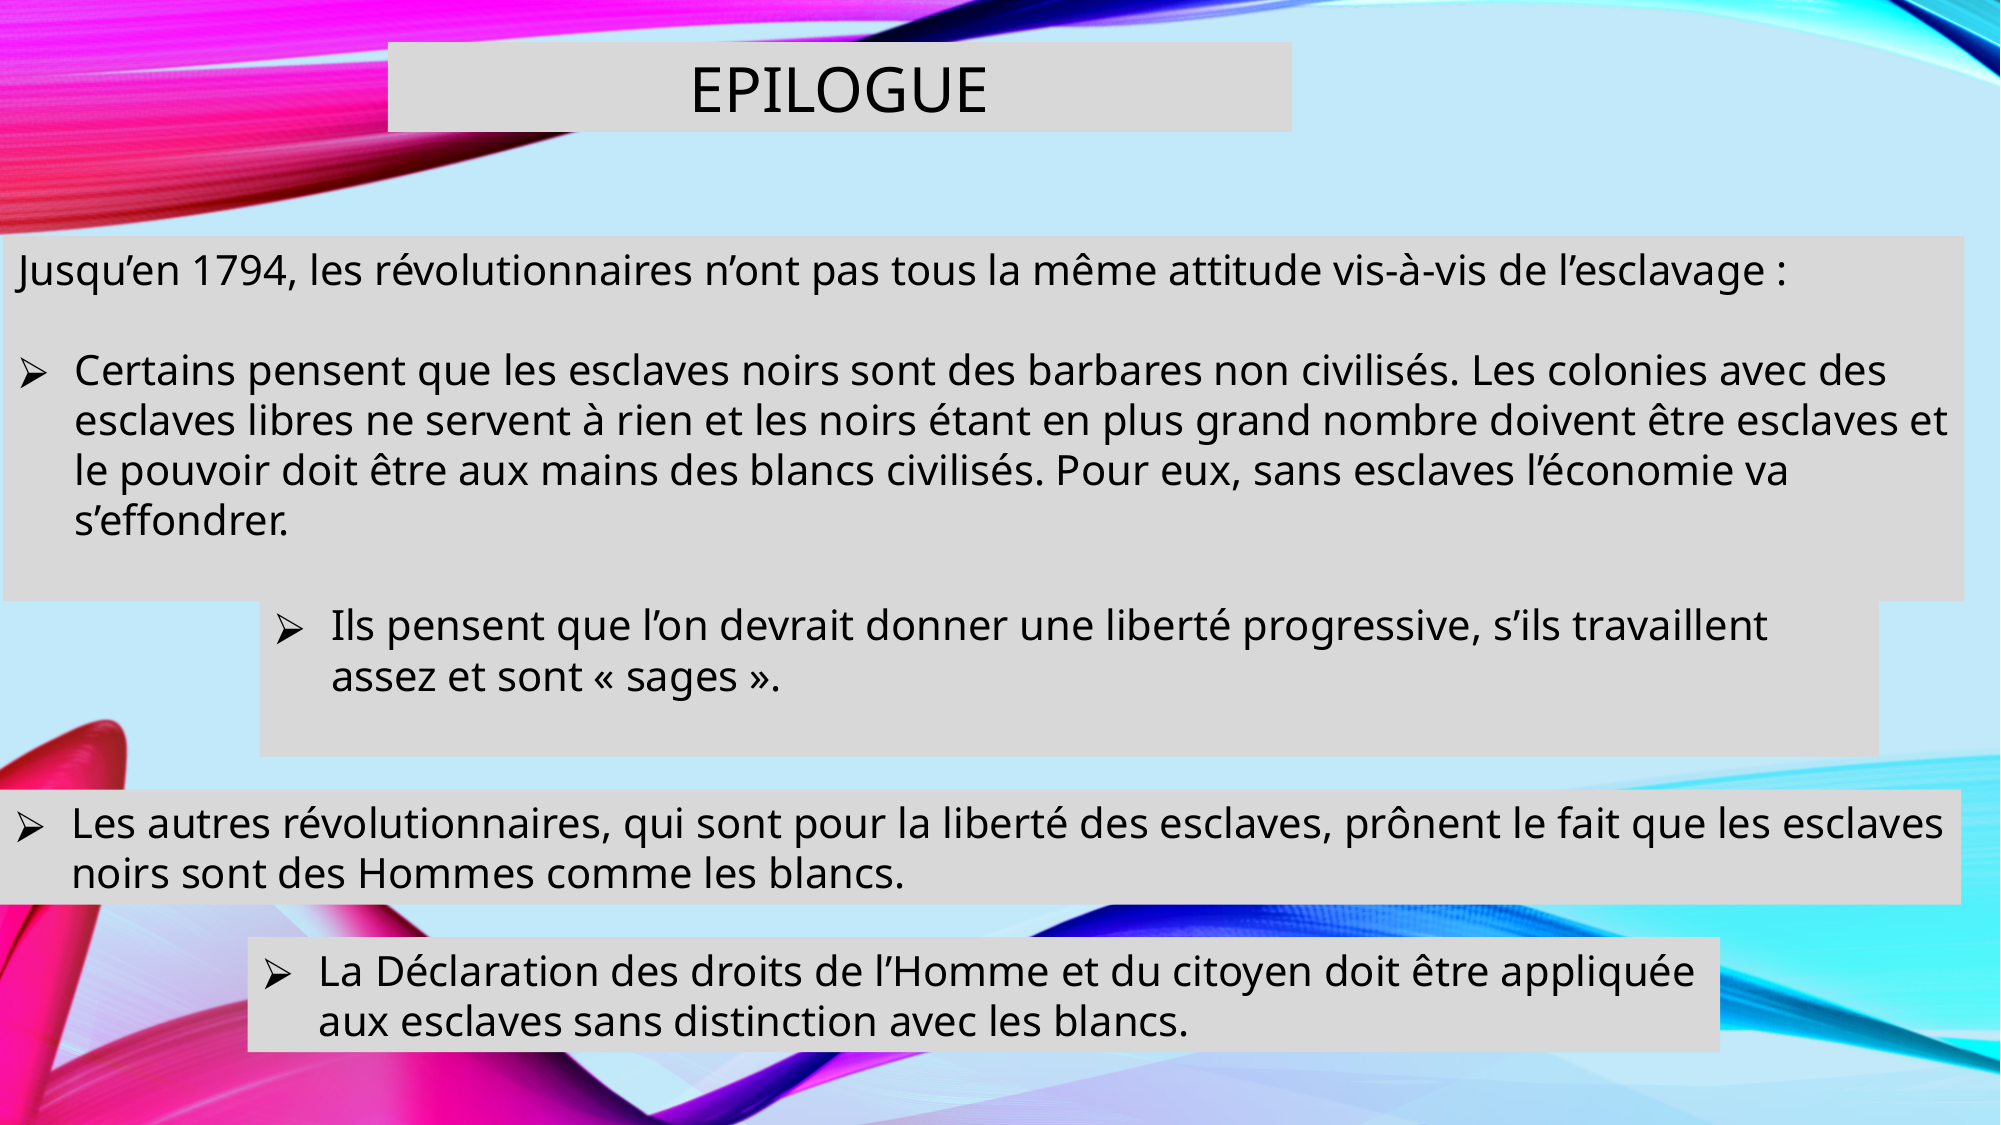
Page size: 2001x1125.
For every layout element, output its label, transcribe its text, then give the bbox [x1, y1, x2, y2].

picture [1890, 0, 2000, 75]
text_box Les autres révolutionnaires, qui sont pour la liberté des esclaves, prônent le fait que les esclaves noirs sont des Hommes comme les blancs. [0, 789, 1962, 905]
text_box Jusqu’en 1794, les révolutionnaires n’ont pas tous la même attitude vis-à-vis de l’esclavage : Certains pensent que les esclaves noirs sont des barbares non civilisés. Les colonies avec des esclaves libres ne servent à rien et les noirs étant en plus grand nombre doivent être esclaves et le pouvoir doit être aux mains des blancs civilisés. Pour eux, sans esclaves l’économie va s’effondrer. [3, 236, 1965, 602]
picture [0, 717, 2000, 1125]
text_box EPILOGUE [387, 42, 1292, 132]
picture [1795, 1003, 1806, 1008]
picture [1721, 1000, 1729, 1005]
picture [0, 0, 2000, 237]
text_box La Déclaration des droits de l’Homme et du citoyen doit être appliquée aux esclaves sans distinction avec les blancs. [247, 937, 1721, 1053]
picture [1910, 0, 2000, 45]
text_box Ils pensent que l’on devrait donner une liberté progressive, s’ils travaillent assez et sont « sages ». [259, 591, 1879, 757]
